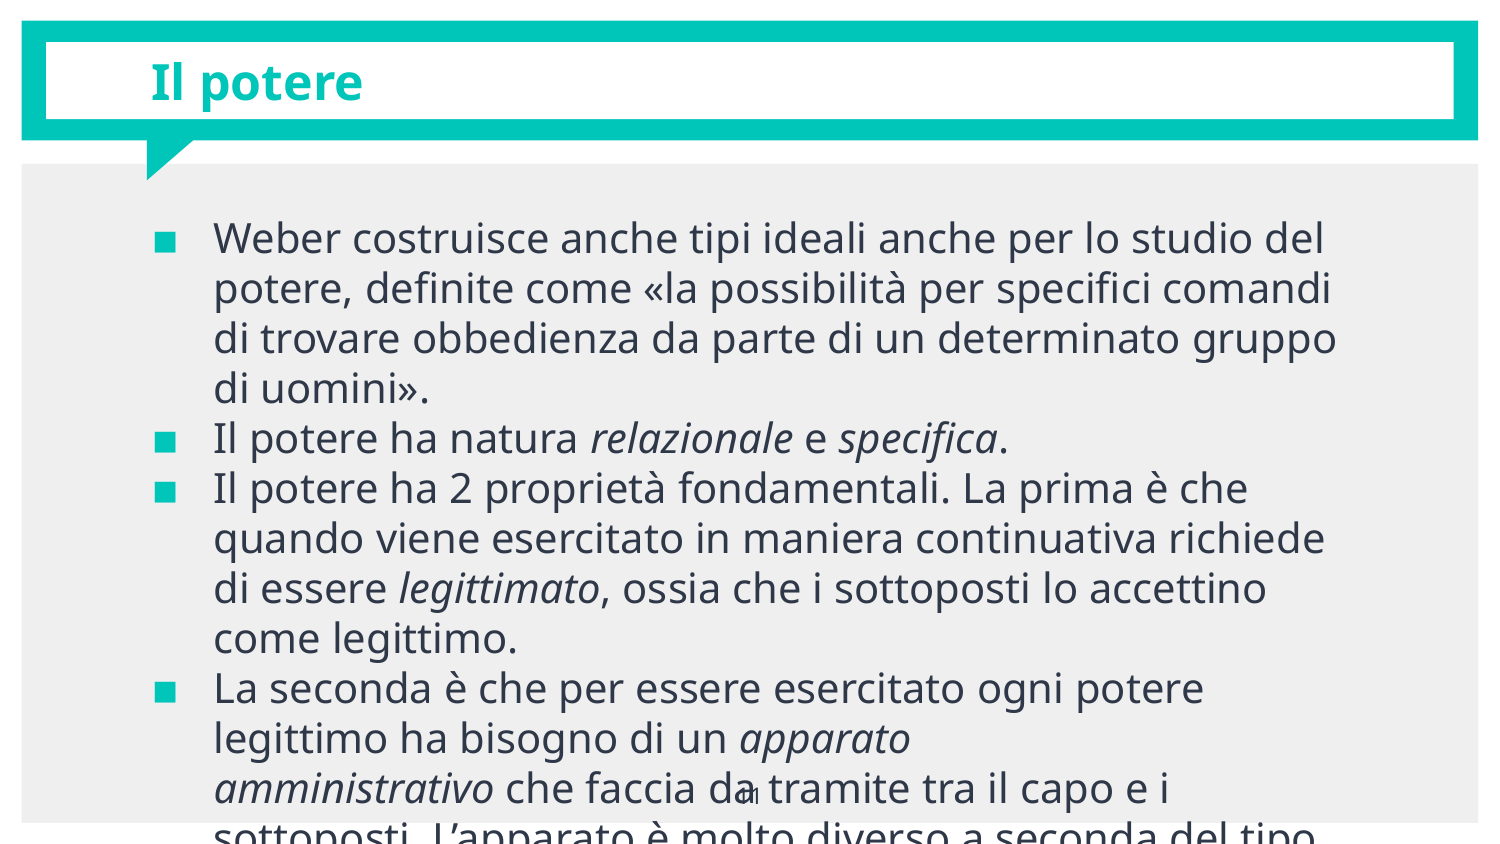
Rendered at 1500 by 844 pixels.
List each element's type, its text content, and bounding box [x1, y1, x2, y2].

slide_number 11 [705, 766, 795, 832]
list Weber costruisce anche tipi ideali anche per lo studio del potere, definite come «la possibilità per specifici comandi di trovare obbedienza da parte di un determinato gruppo di uomini». Il potere ha natura relazionale e specifica. Il potere ha 2 proprietà fondamentali. La prima è che quando viene esercitato in maniera continuativa richiede di essere legittimato, ossia che i sottoposti lo accettino come legittimo. La seconda è che per essere esercitato ogni potere legittimo ha bisogno di un apparato amministrativo che faccia da tramite tra il capo e i sottoposti. L’apparato è molto diverso a seconda del tipo di legittimazione di cui gode il potere. [123, 196, 1377, 808]
title Il potere [136, 20, 1441, 141]
